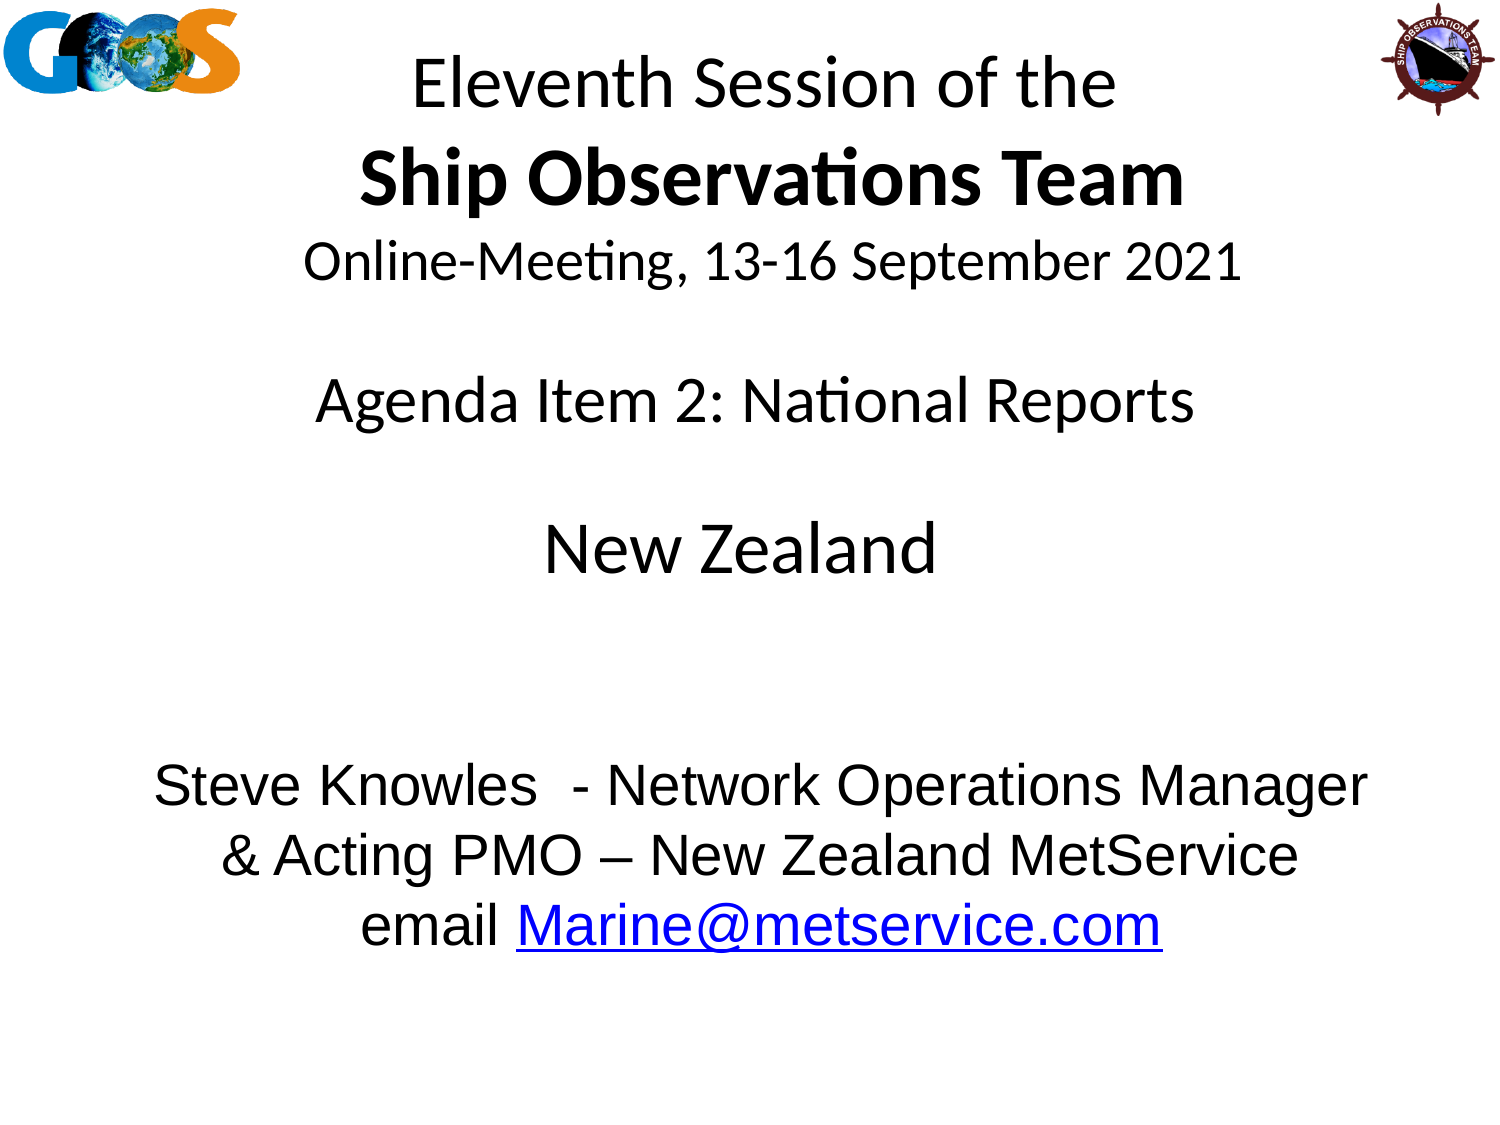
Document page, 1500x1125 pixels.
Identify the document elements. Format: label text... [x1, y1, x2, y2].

picture [1380, 2, 1495, 116]
title New Zealand [112, 491, 1388, 693]
subtitle Steve Knowles - Network Operations Manager & Acting PMO – New Zealand MetService email Marine@metservice.com [135, 739, 1388, 1028]
picture [3, 7, 240, 94]
